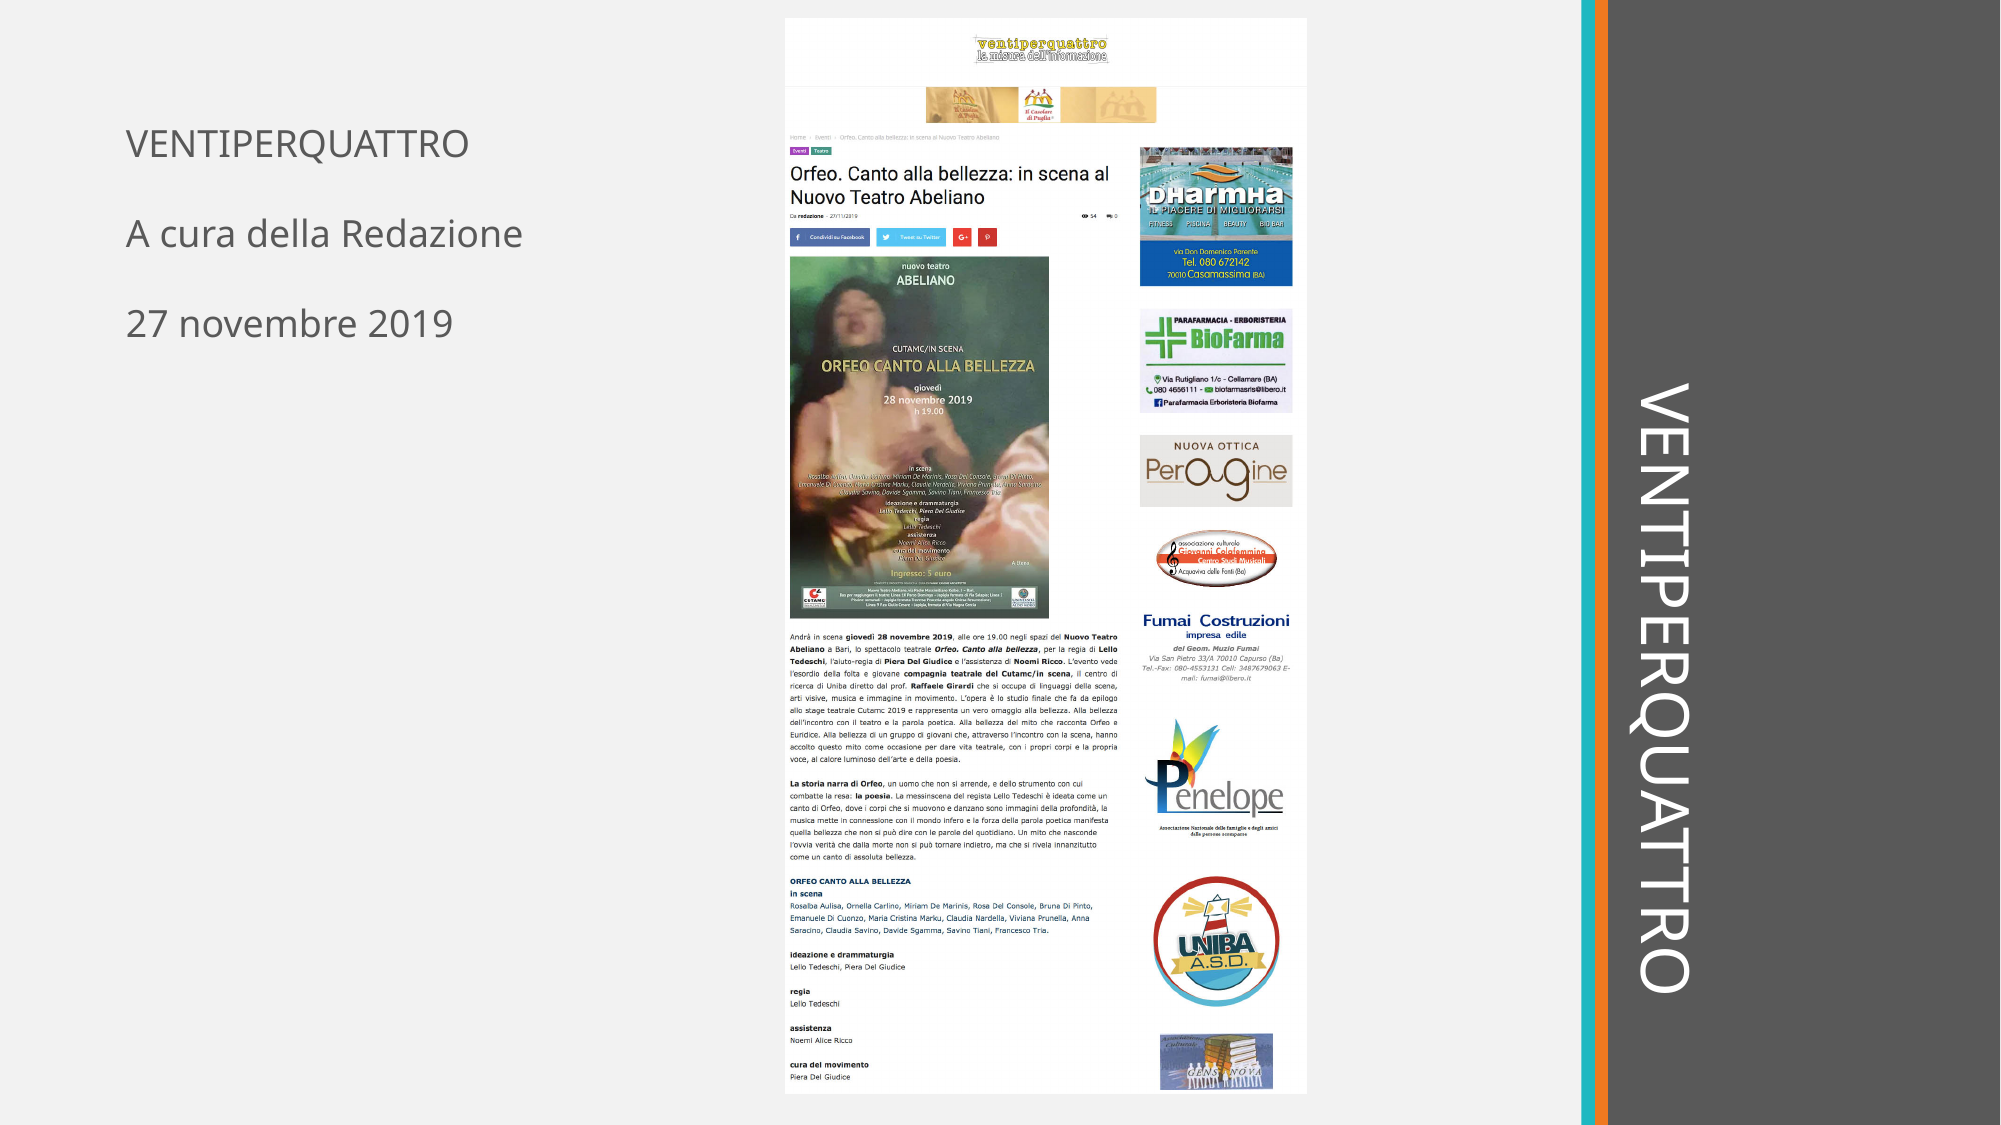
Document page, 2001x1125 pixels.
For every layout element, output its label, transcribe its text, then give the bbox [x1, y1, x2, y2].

text_box VENTIPERQUATTRO A cura della Redazione 27 novembre 2019 [111, 112, 687, 353]
title VENTIPERQUATTRO [1619, 112, 1789, 1013]
picture [785, 18, 1307, 1094]
